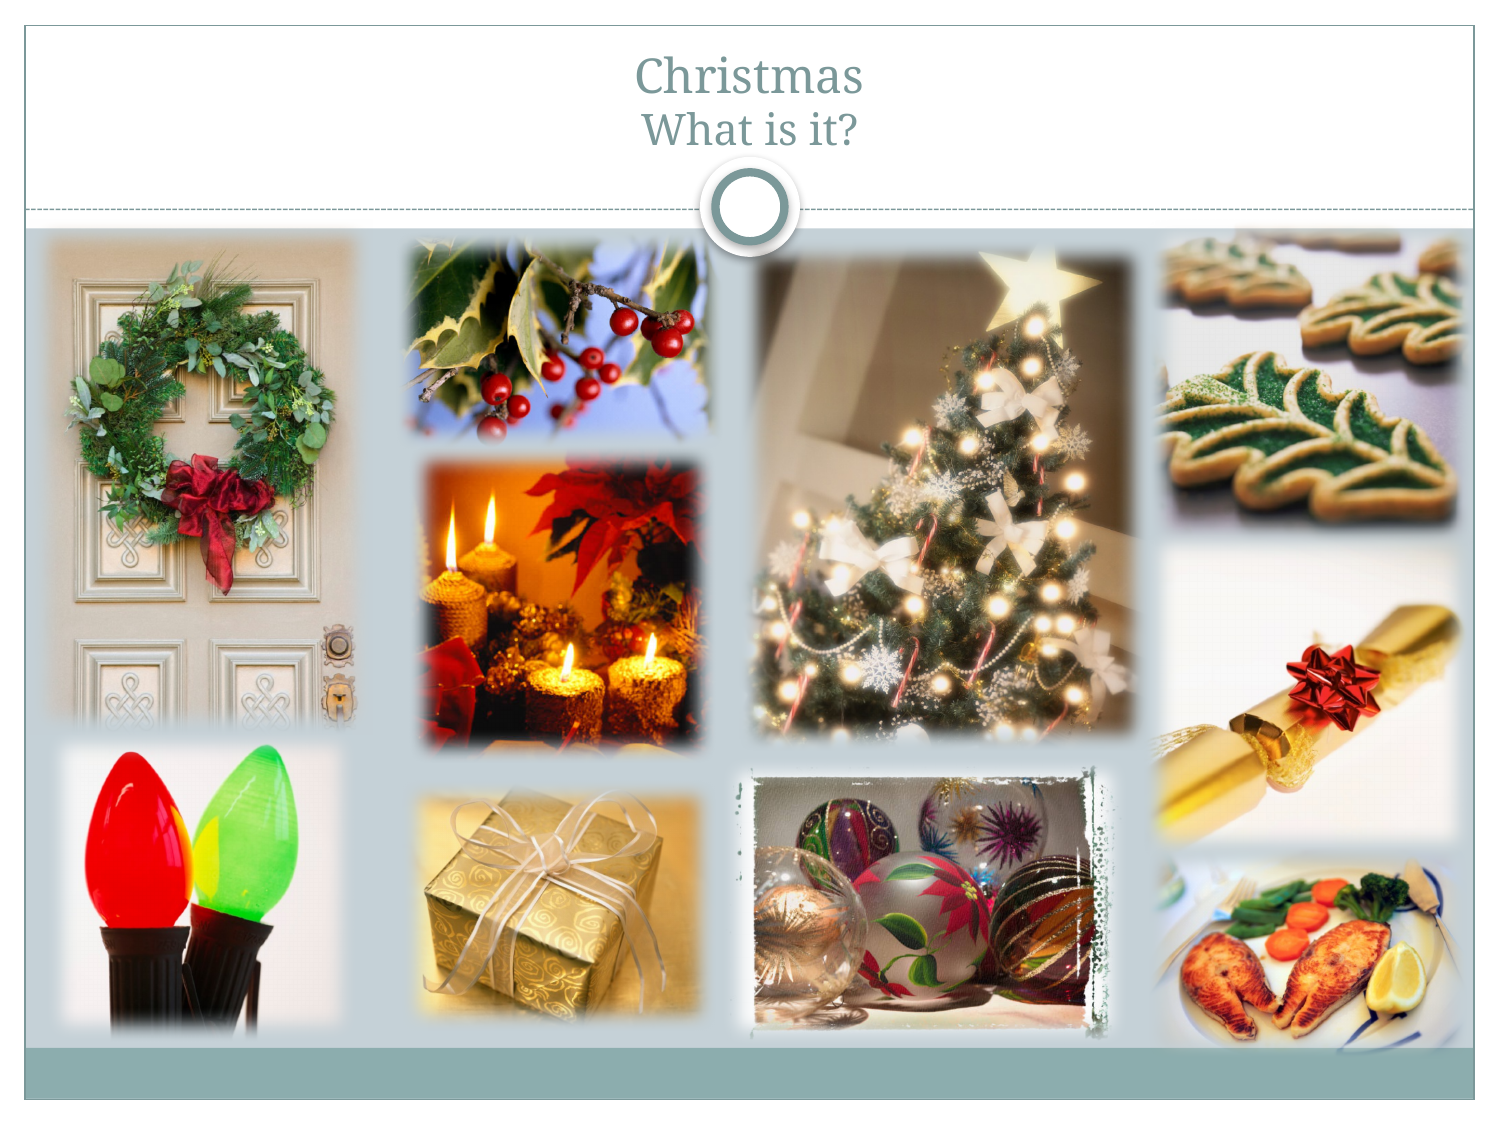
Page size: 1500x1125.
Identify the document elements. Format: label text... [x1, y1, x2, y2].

title Christmas What is it? [49, 37, 1450, 162]
picture [720, 755, 1129, 1047]
picture [395, 231, 725, 764]
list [739, 239, 1141, 752]
picture [1143, 219, 1475, 1060]
picture [29, 219, 374, 1043]
picture [401, 778, 717, 1032]
